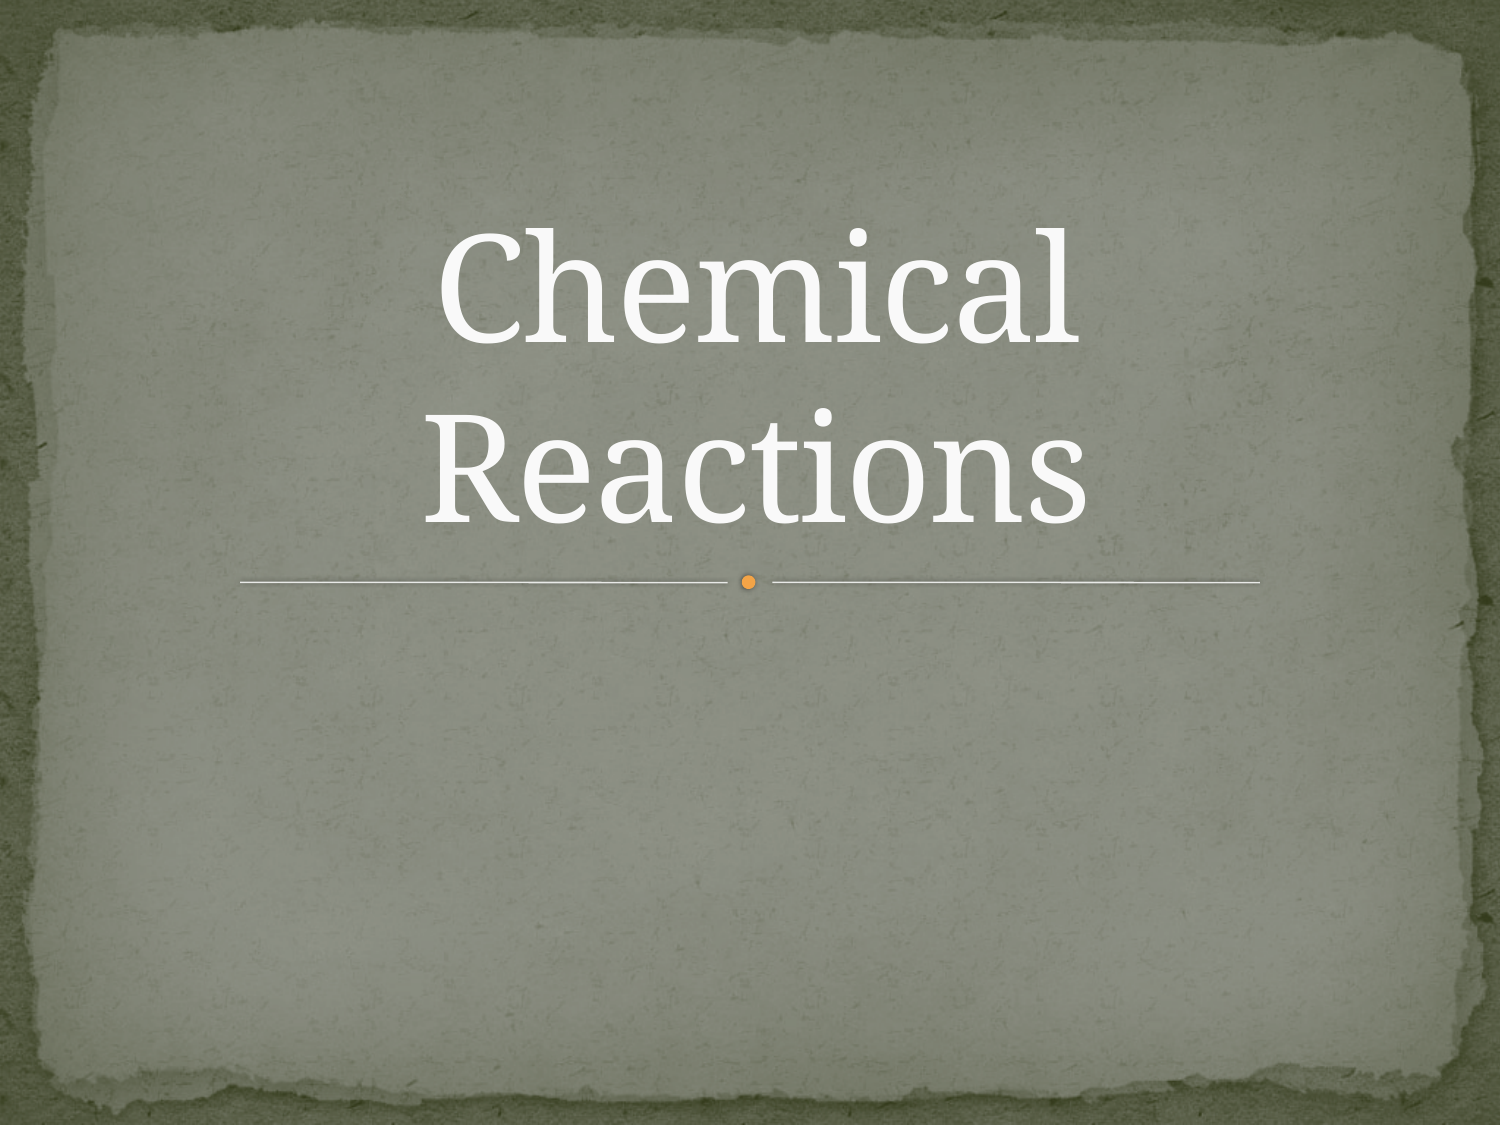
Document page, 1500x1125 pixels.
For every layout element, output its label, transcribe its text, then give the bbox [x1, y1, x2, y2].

title Chemical Reactions [74, 235, 1438, 561]
